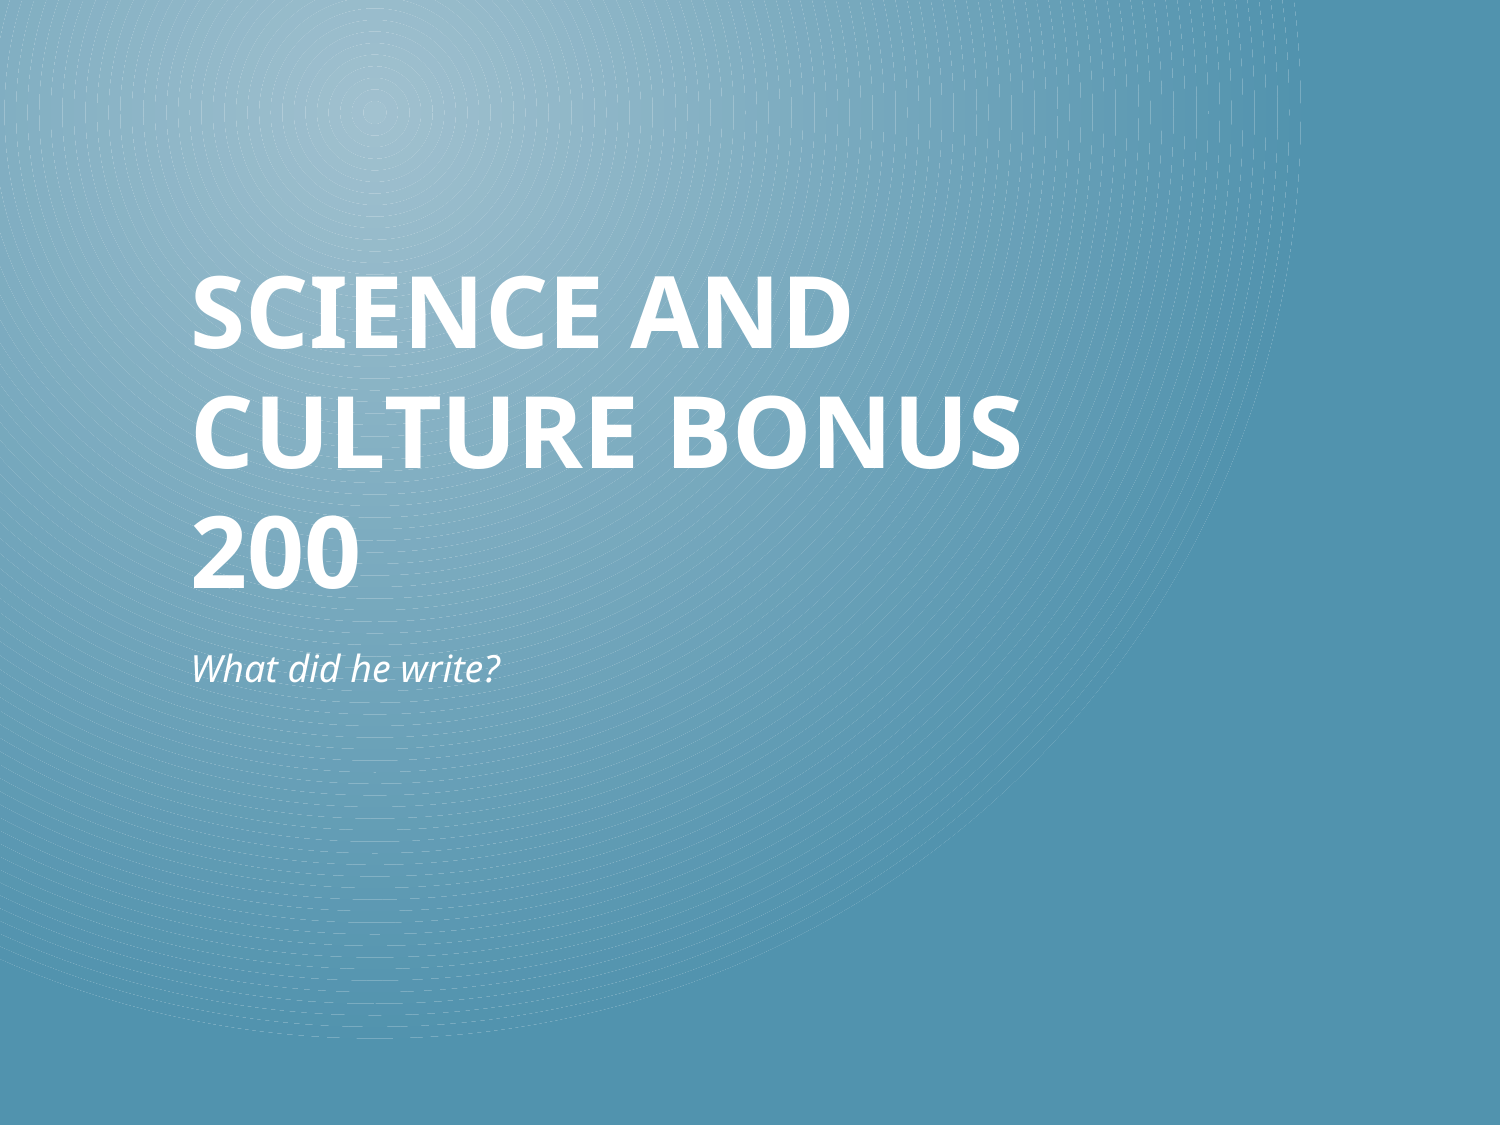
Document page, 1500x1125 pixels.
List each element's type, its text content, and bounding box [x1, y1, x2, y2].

list What did he write? [175, 637, 1225, 788]
title Science and Culture Bonus 200 [175, 241, 1188, 591]
